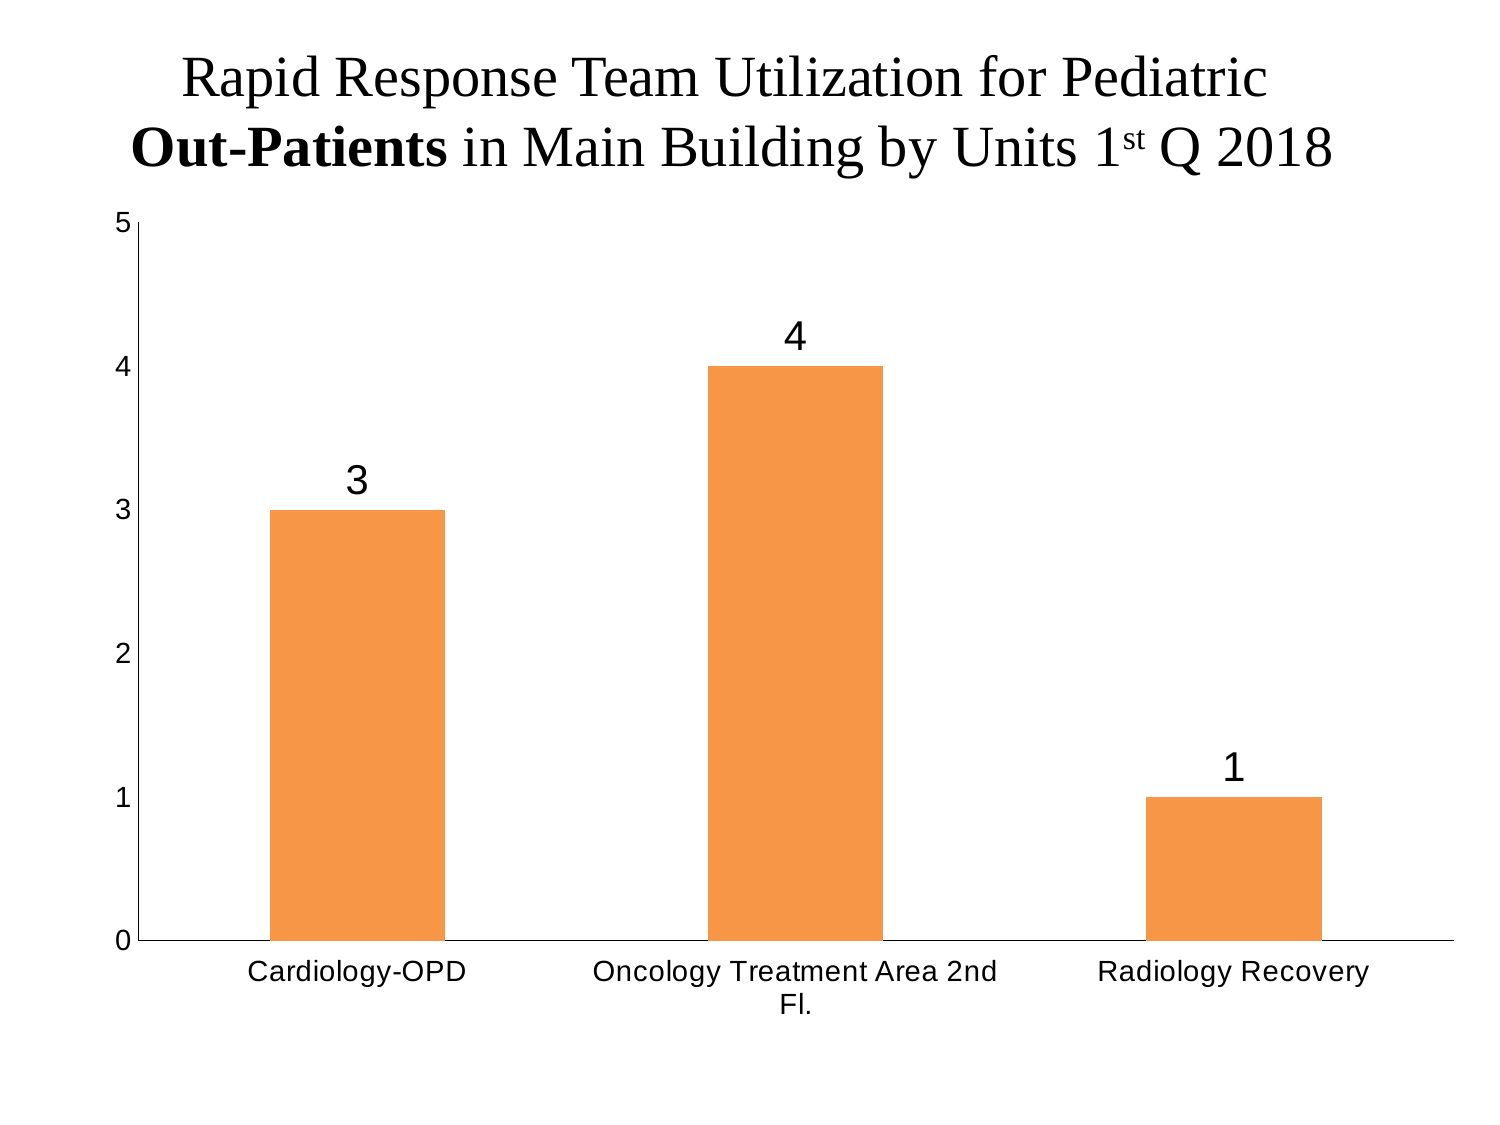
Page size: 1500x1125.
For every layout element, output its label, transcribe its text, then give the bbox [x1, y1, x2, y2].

chart [17, 187, 1483, 1107]
text_box Rapid Response Team Utilization for Pediatric Out-Patients in Main Building by Units 1st Q 2018 [88, 30, 1376, 186]
